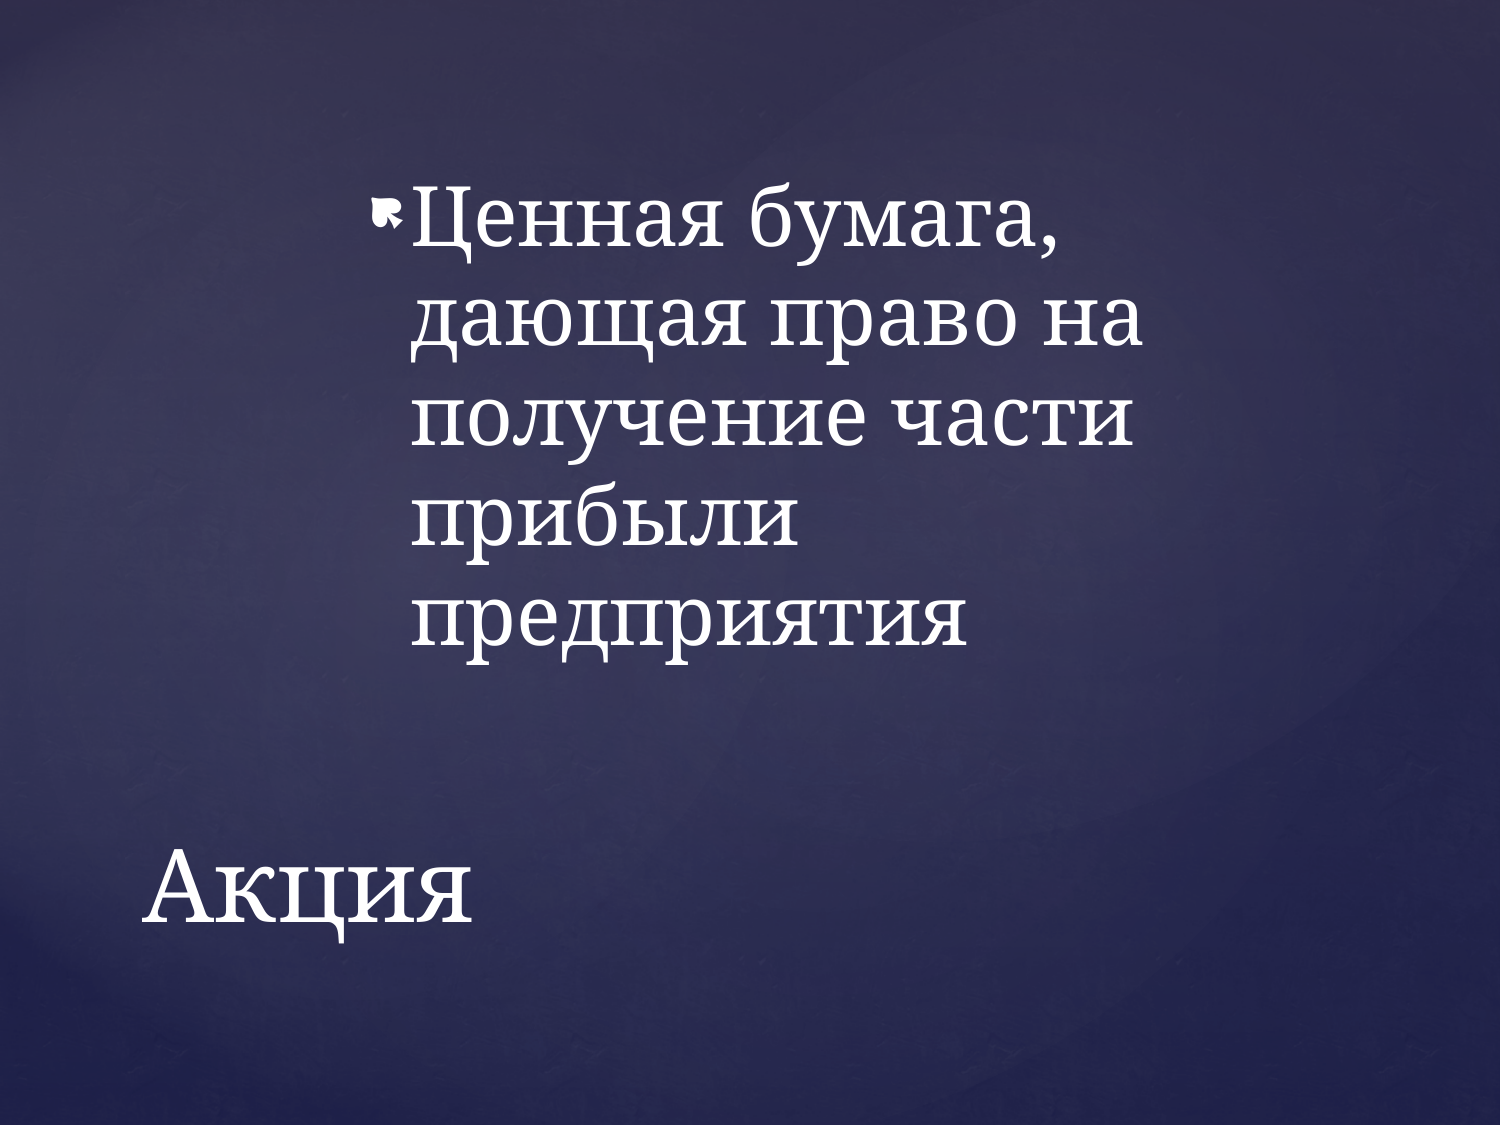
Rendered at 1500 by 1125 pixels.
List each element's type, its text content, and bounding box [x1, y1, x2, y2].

title Акция [127, 800, 1365, 950]
list Ценная бумага, дающая право на получение части прибыли предприятия [350, 112, 1350, 713]
